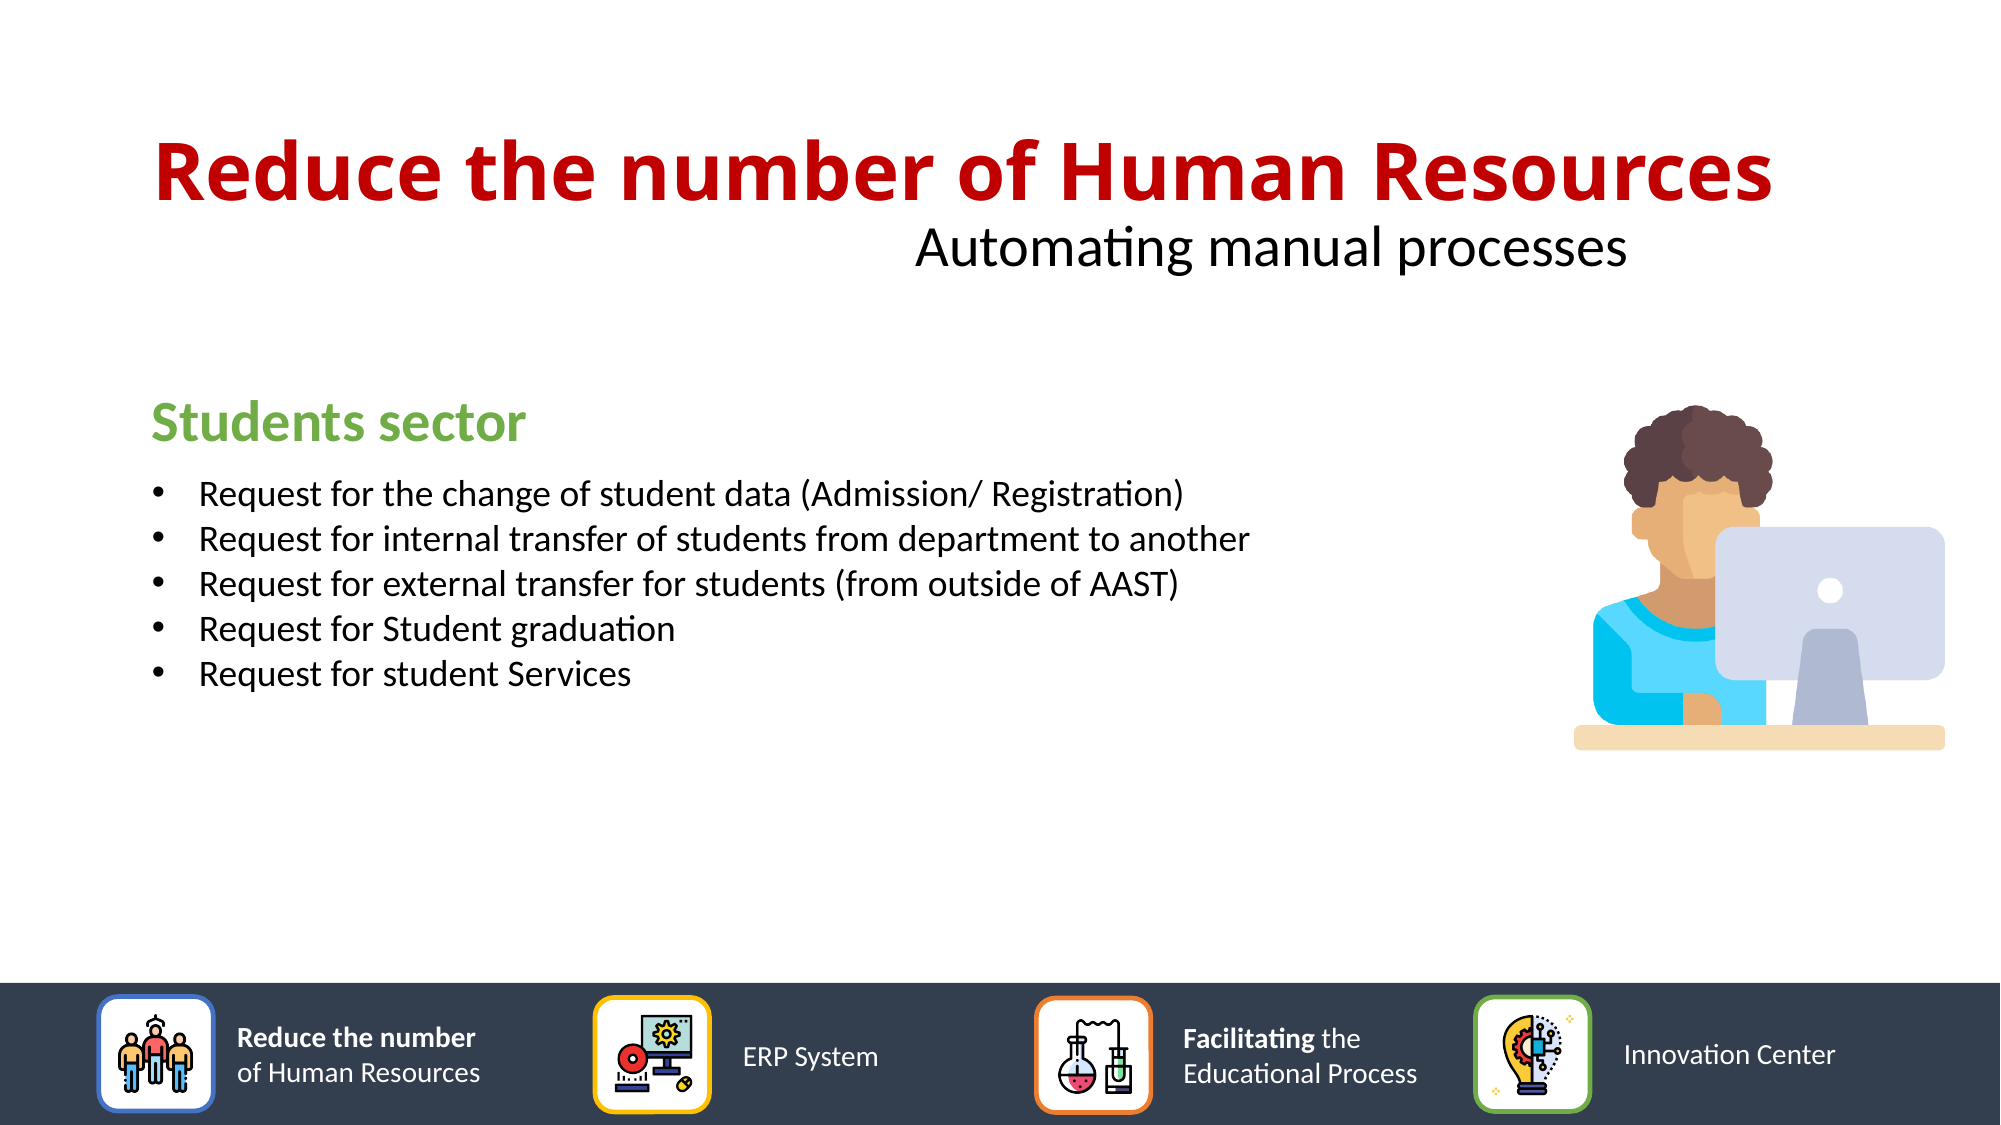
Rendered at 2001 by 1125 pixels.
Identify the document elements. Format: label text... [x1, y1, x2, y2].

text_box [98, 996, 214, 1112]
text_box Reduce the number of Human Resources [222, 1010, 501, 1096]
text_box Request for the change of student data (Admission/ Registration) Request for internal transfer of students from department to another Request for external transfer for students (from outside of AAST) Request for Student graduation Request for student Services [137, 461, 1574, 702]
text_box ERP System [728, 1029, 894, 1080]
text_box Automating manual processes [831, 200, 1644, 286]
text_box Innovation Center [1609, 1028, 1852, 1078]
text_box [594, 997, 710, 1112]
text_box [0, 982, 2000, 1125]
text_box Students sector [136, 376, 949, 461]
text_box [1036, 997, 1151, 1113]
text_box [1475, 996, 1590, 1112]
text_box Facilitating the Educational Process [1168, 1011, 1458, 1097]
picture [1574, 392, 1945, 764]
text_box Reduce the number of Human Resources [137, 59, 1863, 225]
